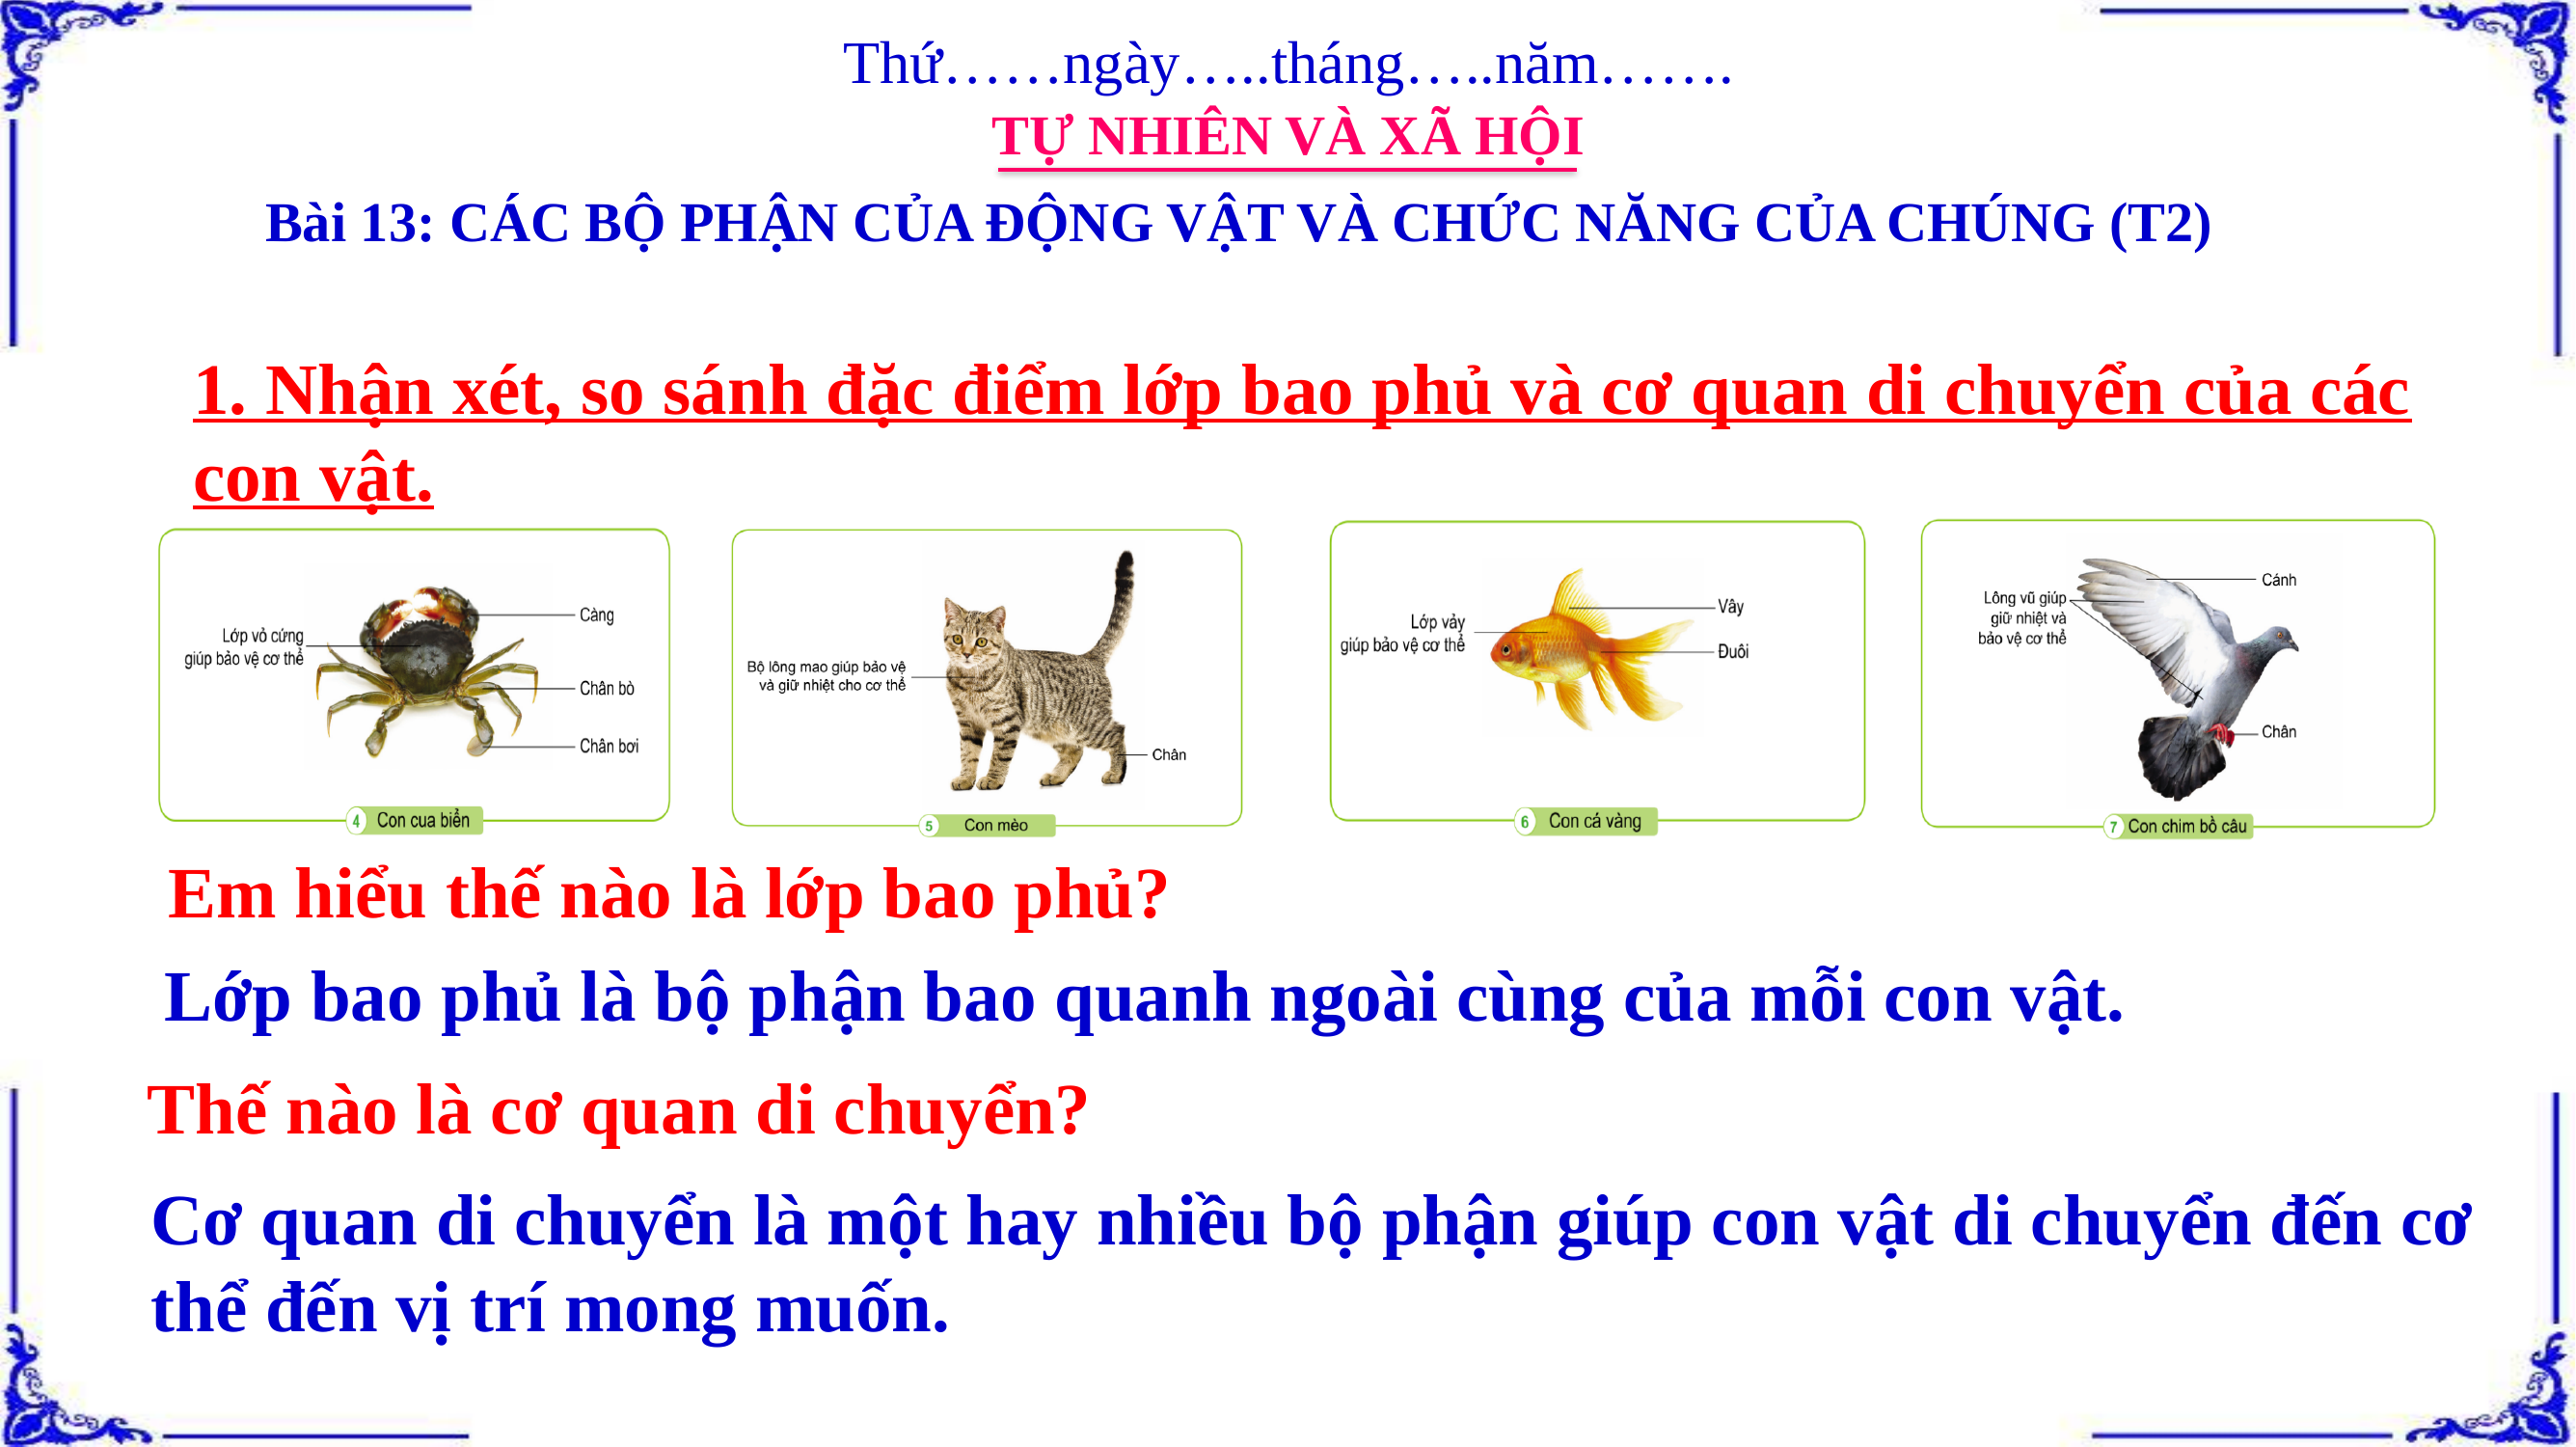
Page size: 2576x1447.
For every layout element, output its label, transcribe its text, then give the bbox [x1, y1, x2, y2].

text_box Bài 13: CÁC BỘ PHẬN CỦA ĐỘNG VẬT VÀ CHỨC NĂNG CỦA CHÚNG (T2) [190, 173, 2289, 264]
text_box 1. Nhận xét, so sánh đặc điểm lớp bao phủ và cơ quan di chuyển của các con vật. [178, 334, 2446, 523]
text_box Cơ quan di chuyển là một hay nhiều bộ phận giúp con vật di chuyển đến cơ thể đến vị trí mong muốn. [136, 1164, 2522, 1353]
text_box Thế nào là cơ quan di chuyển? [132, 1054, 1604, 1156]
picture [0, 0, 2576, 1447]
text_box Lớp bao phủ là bộ phận bao quanh ngoài cùng của mỗi con vật. [149, 942, 2481, 1043]
text_box Em hiểu thế nào là lớp bao phủ? [154, 837, 1625, 940]
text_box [824, 15, 1755, 175]
